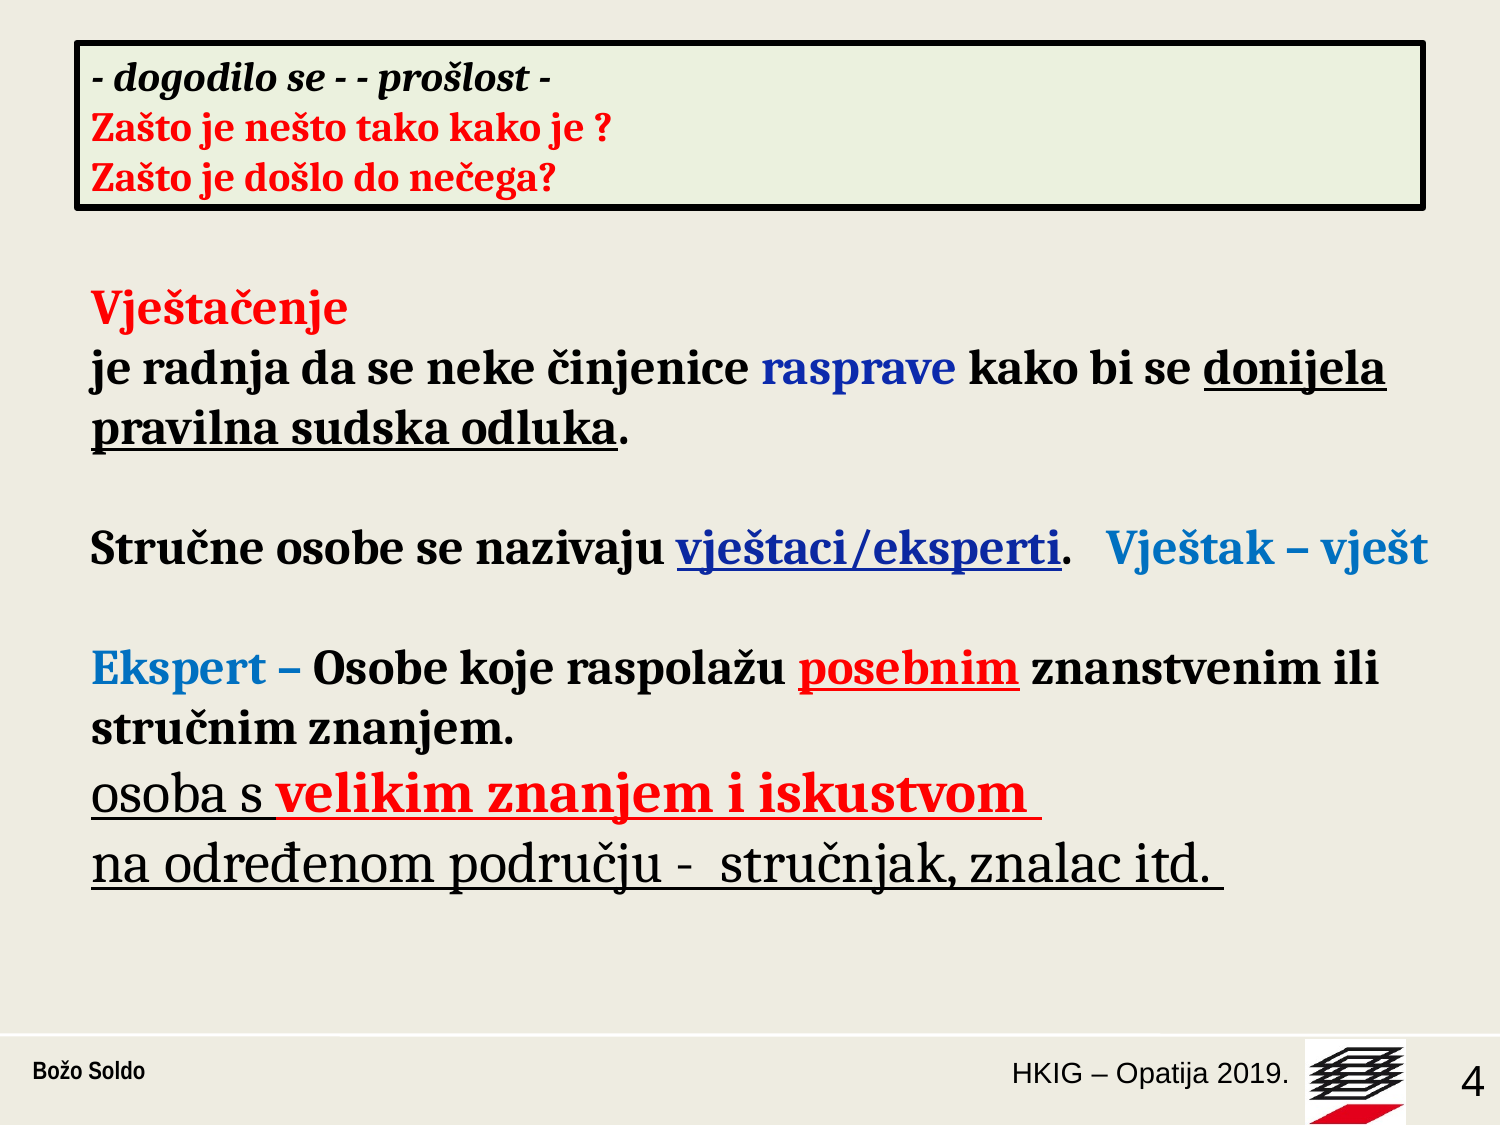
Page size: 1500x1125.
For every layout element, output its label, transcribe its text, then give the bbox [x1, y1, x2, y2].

text_box Vještačenje je radnja da se neke činjenice rasprave kako bi se donijela pravilna sudska odluka. Stručne osobe se nazivaju vještaci/eksperti. Vještak – vješt Ekspert – Osobe koje raspolažu posebnim znanstvenim ili stručnim znanjem. osoba s velikim znanjem i iskustvom na određenom području - stručnjak, znalac itd. [76, 267, 1500, 902]
picture [1305, 1039, 1406, 1125]
text_box - dogodilo se - - prošlost - Zašto je nešto tako kako je ? Zašto je došlo do nečega? [76, 42, 1424, 208]
slide_number 4 [1316, 1046, 1500, 1125]
slide_number Božo Soldo [17, 1046, 999, 1125]
